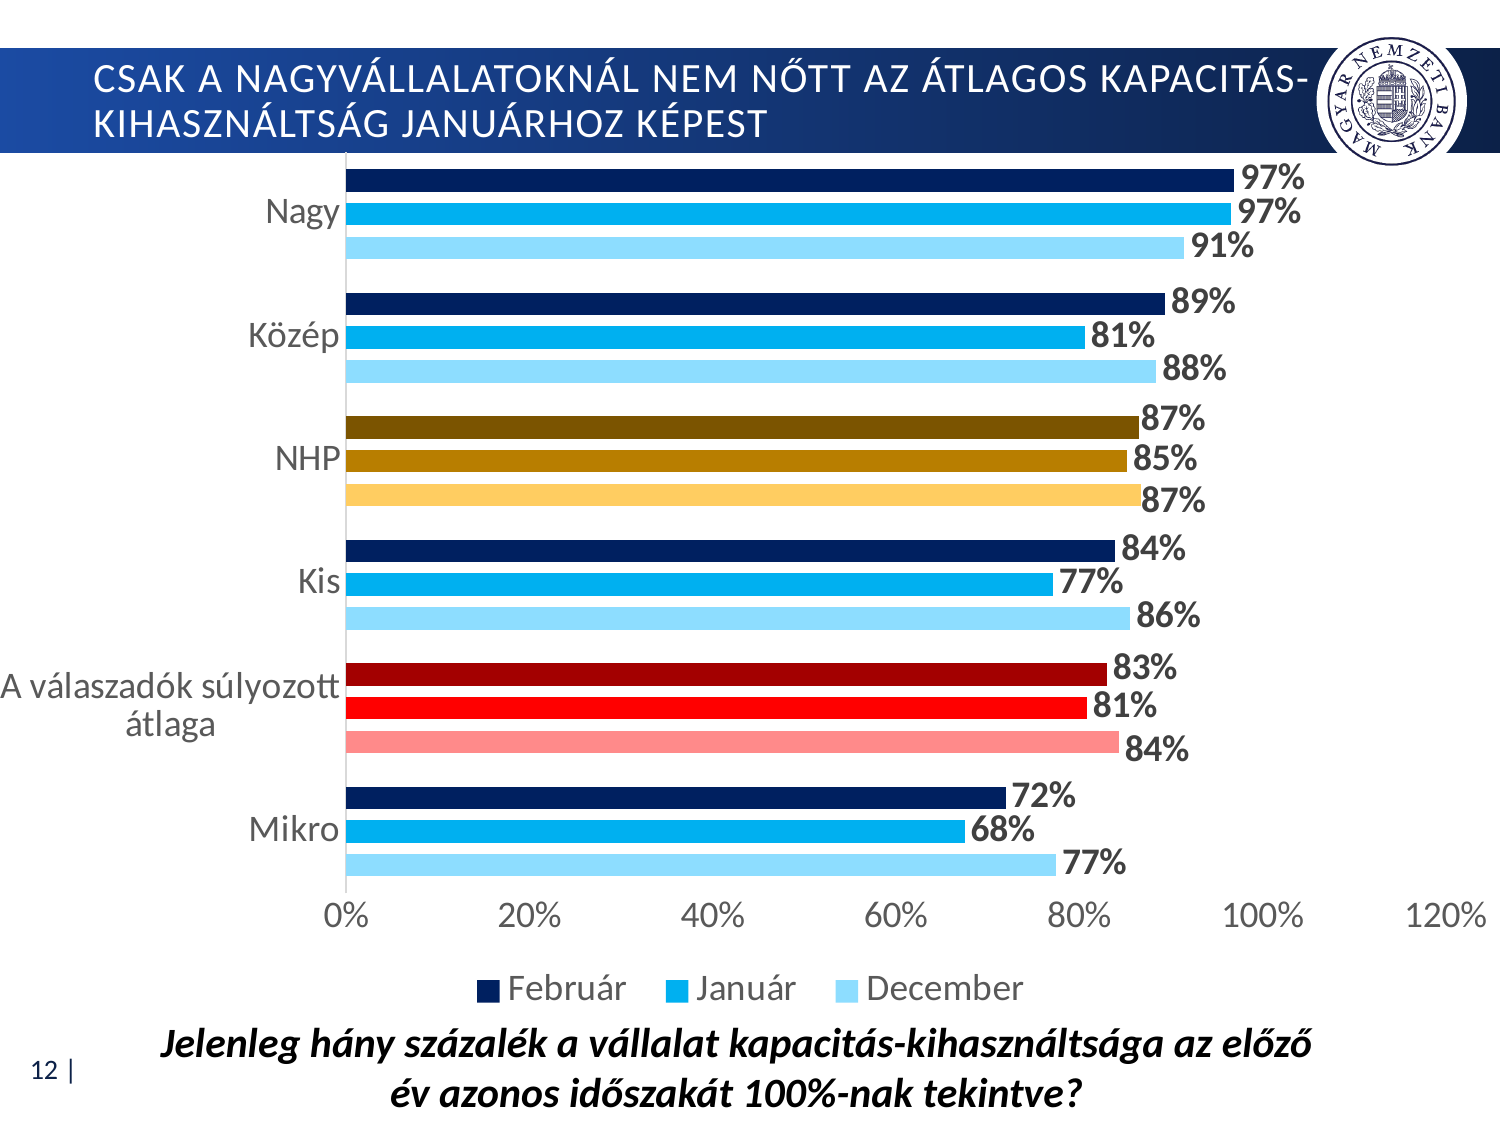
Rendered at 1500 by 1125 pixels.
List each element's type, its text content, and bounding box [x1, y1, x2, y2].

chart [0, 128, 1500, 1024]
title Csak a nagyvállalatoknál nem nőtt az átlagos kapacitás-kihasználtság januárhoz képest [78, 50, 1327, 128]
picture [1327, 36, 1457, 128]
text_box Jelenleg hány százalék a vállalat kapacitás-kihasználtsága az előző év azonos időszakát 100%-nak tekintve? [131, 1024, 1342, 1124]
